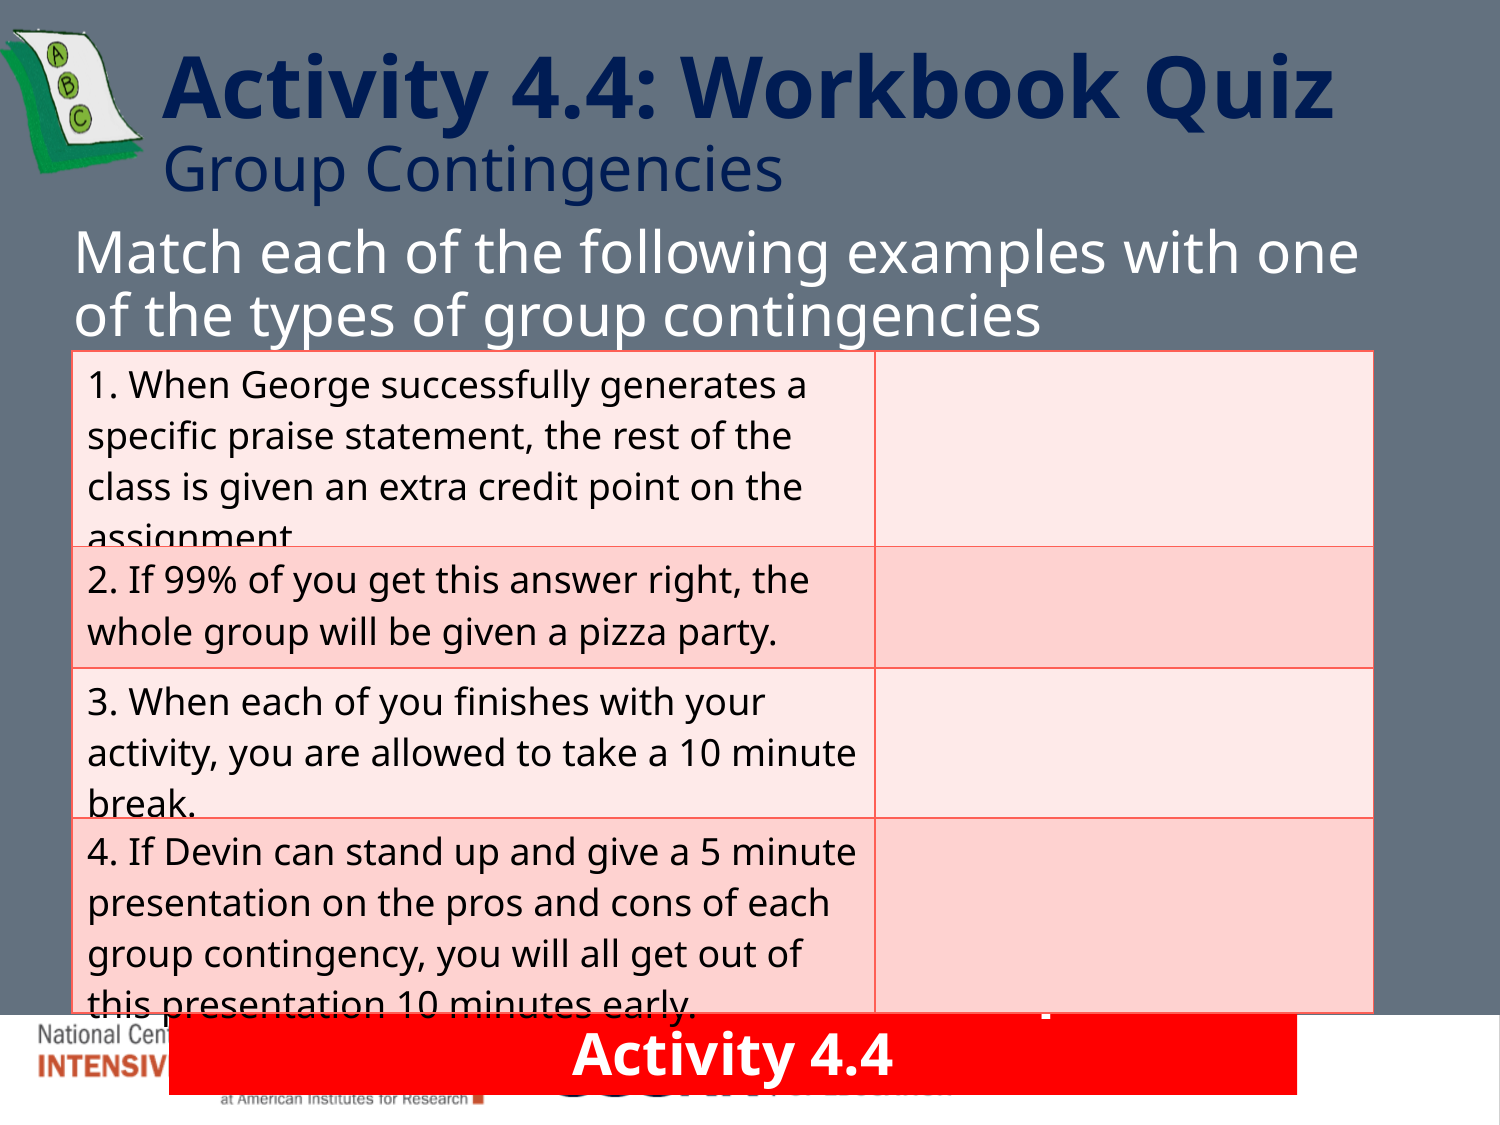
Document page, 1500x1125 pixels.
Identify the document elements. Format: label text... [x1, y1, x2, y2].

table_header 1. When George successfully generates a specific praise statement, the rest of the class is given an extra credit point on the assignment. [73, 352, 874, 546]
table_header [876, 352, 1373, 546]
table_cell [876, 819, 1373, 1012]
table_cell [876, 547, 1373, 667]
table_cell 4. If Devin can stand up and give a 5 minute presentation on the pros and cons of each group contingency, you will all get out of this presentation 10 minutes early. [73, 819, 874, 1012]
picture [0, 25, 147, 177]
picture [0, 1015, 1500, 1125]
table_cell 2. If 99% of you get this answer right, the whole group will be given a pizza party. [73, 547, 874, 667]
list Match each of the following examples with one of the types of group contingencies [58, 215, 1408, 352]
table_cell 3. When each of you finishes with your activity, you are allowed to take a 10 minute break. [73, 669, 874, 817]
text_box Please Pause Video & Complete Activity 4.4 [169, 1014, 1298, 1095]
title Activity 4.4: Workbook Quiz Group Contingencies [147, 11, 1452, 240]
table_cell [876, 669, 1373, 817]
